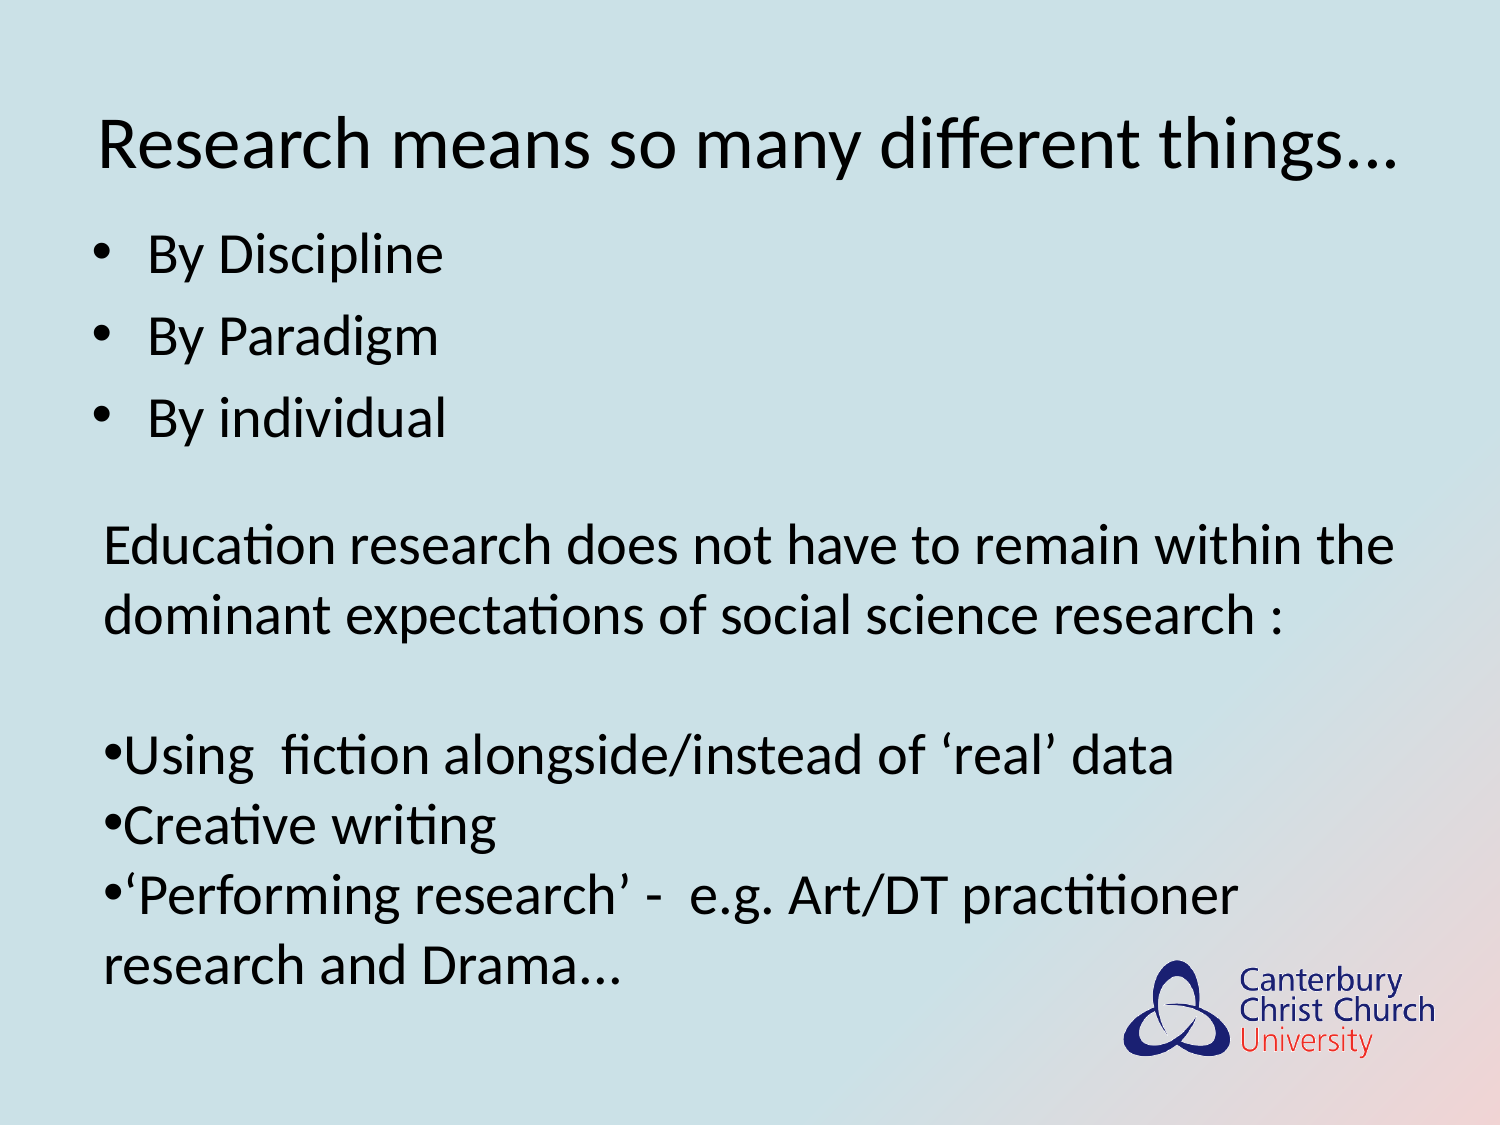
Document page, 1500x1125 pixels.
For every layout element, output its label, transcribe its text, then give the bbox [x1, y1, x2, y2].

list By Discipline By Paradigm By individual [76, 208, 1201, 556]
text_box Education research does not have to remain within the dominant expectations of social science research : Using fiction alongside/instead of ‘real’ data Creative writing ‘Performing research’ - e.g. Art/DT practitioner research and Drama... [88, 498, 1412, 1049]
title Research means so many different things... [75, 45, 1425, 233]
picture [1098, 935, 1459, 1083]
